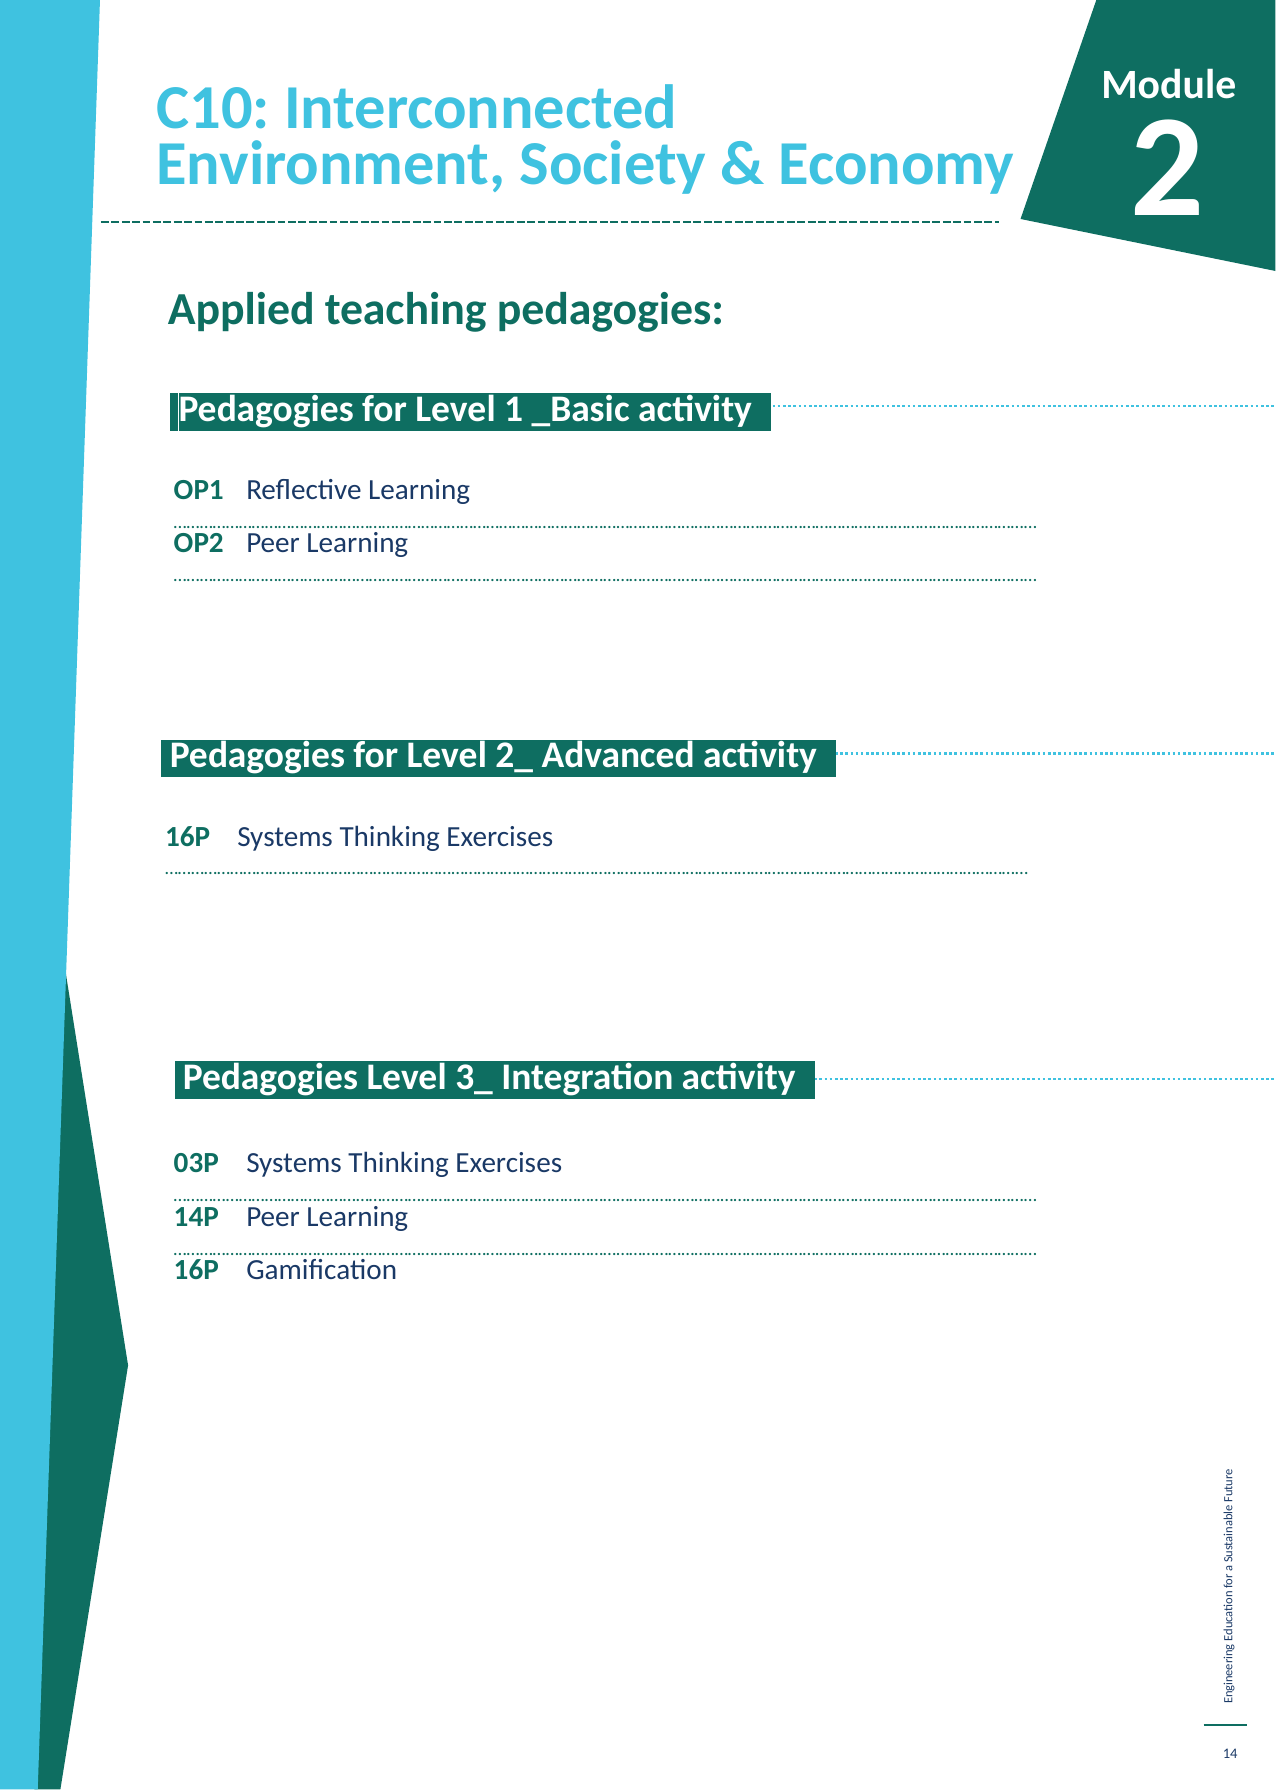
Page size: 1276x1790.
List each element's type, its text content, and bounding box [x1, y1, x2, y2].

text_box OP1 Reflective Learning ……………………………………………………………………………………………………………………….……………………………………………………… OP2 Peer Learning ……………………………………………………………………………………………………………………….……………………………………………………… [157, 470, 1153, 752]
text_box Pedagogies for Level 2_ Advanced activity. [144, 740, 1149, 791]
text_box Pedagogies Level 3_ Integration activity. [157, 1062, 1162, 1113]
text_box 16P Systems Thinking Exercises ……………………………………………………………………………………………………………………….……………………………………………………… [148, 817, 1145, 1111]
text_box 03P Systems Thinking Exercises ……………………………………………………………………………………………………………………….……………………………………………………… 14P Peer Learning ……………………………………………………………………………………………………………………….……………………………………………………… 16P Gamification [157, 1144, 1153, 1438]
text_box Pedagogies for Level 1 _Basic activity. [153, 394, 1158, 444]
text_box Applied teaching pedagogies: [153, 283, 985, 394]
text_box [100, 0, 1276, 276]
